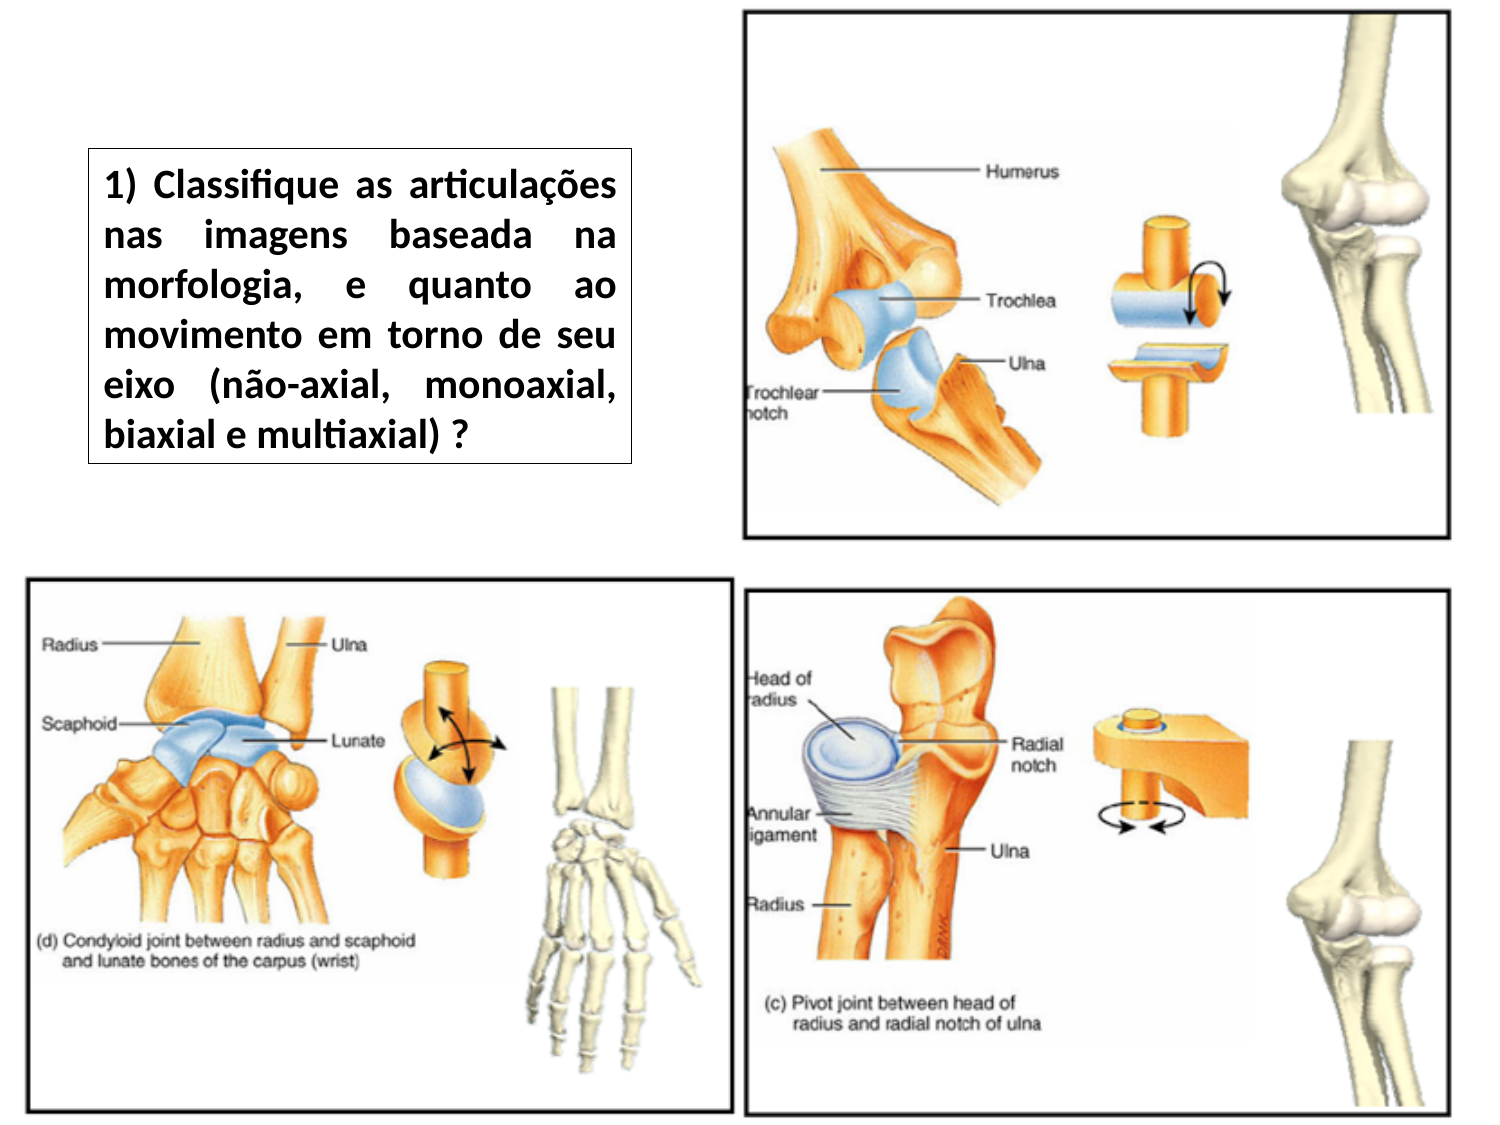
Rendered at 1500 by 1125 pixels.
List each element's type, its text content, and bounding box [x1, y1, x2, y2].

picture [737, 4, 1459, 551]
text_box 1) Classifique as articulações nas imagens baseada na morfologia, e quanto ao movimento em torno de seu eixo (não-axial, monoaxial, biaxial e multiaxial) ? [88, 148, 632, 464]
picture [20, 572, 1459, 1125]
